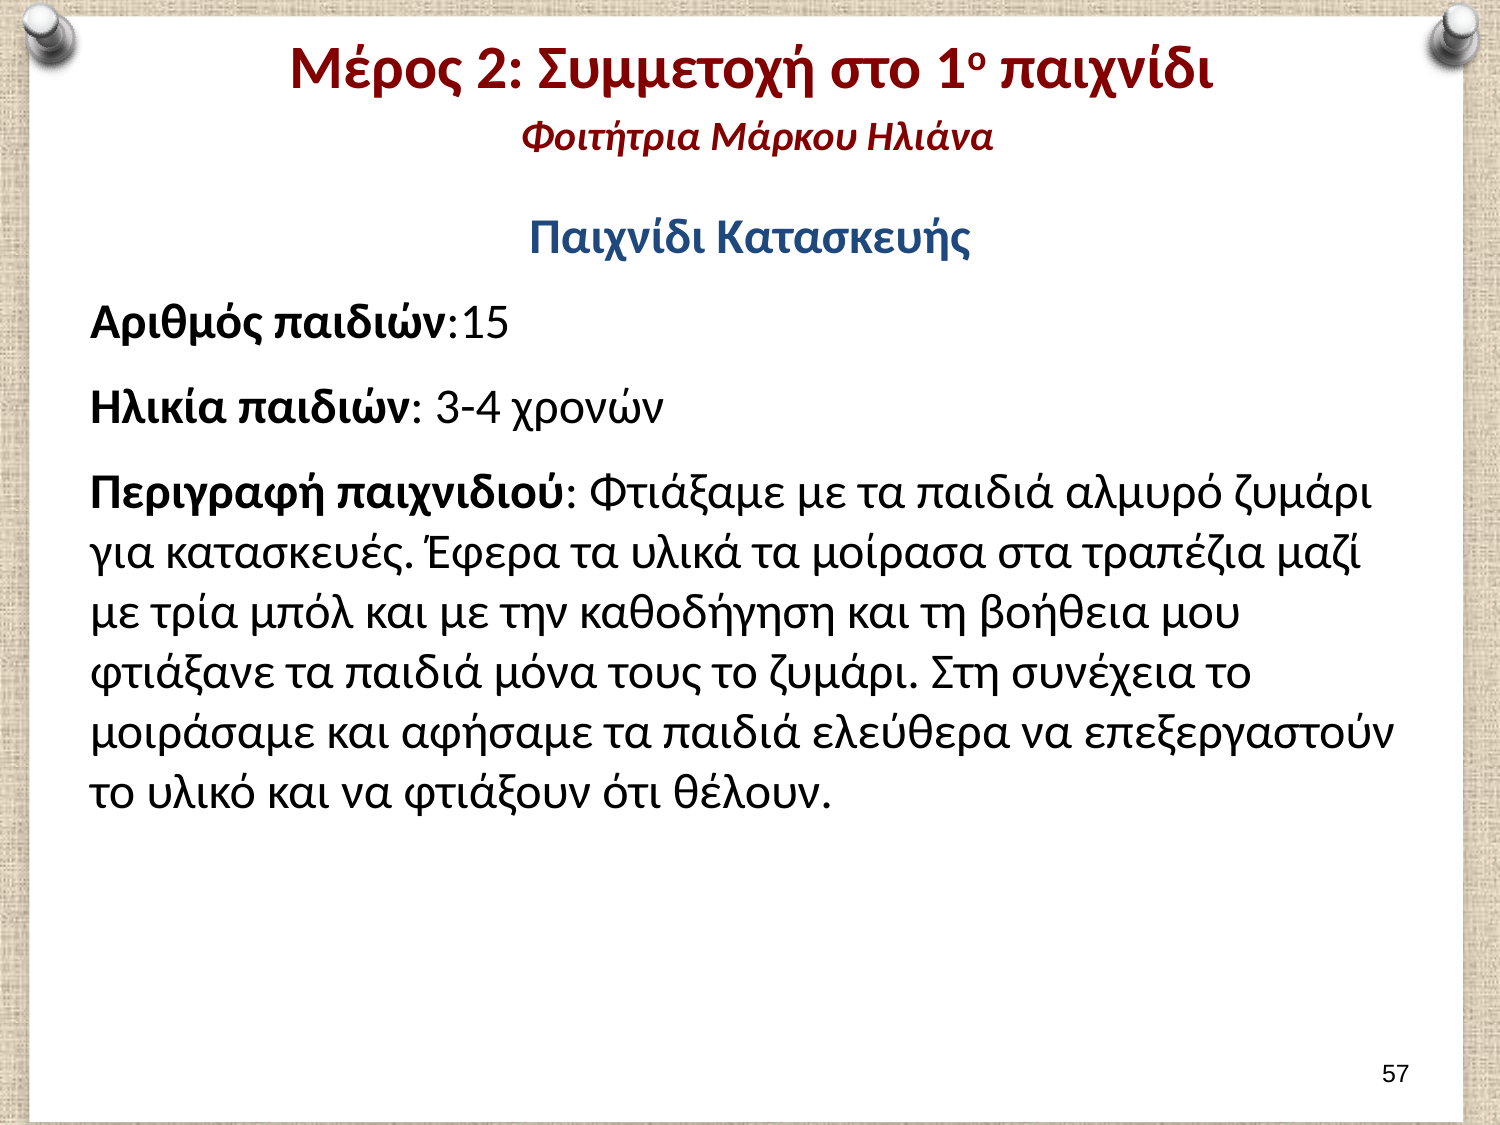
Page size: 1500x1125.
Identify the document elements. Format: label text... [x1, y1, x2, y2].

list Παιχνίδι Κατασκευής Αριθμός παιδιών:15 Ηλικία παιδιών: 3-4 χρονών Περιγραφή παιχνιδιού: Φτιάξαμε με τα παιδιά αλμυρό ζυμάρι για κατασκευές. Έφερα τα υλικά τα μοίρασα στα τραπέζια μαζί με τρία μπόλ και με την καθοδήγηση και τη βοήθεια μου φτιάξανε τα παιδιά μόνα τους το ζυμάρι. Στη συνέχεια το μοιράσαμε και αφήσαμε τα παιδιά ελεύθερα να επεξεργαστούν το υλικό και να φτιάξουν ότι θέλουν. [75, 196, 1425, 1024]
slide_number 56 [1074, 1042, 1425, 1103]
picture [0, 0, 1500, 1125]
title Μέρος 2: Συμμετοχή στο 1ο παιχνίδι Φοιτήτρια Μάρκου Ηλιάνα [76, 19, 1427, 169]
